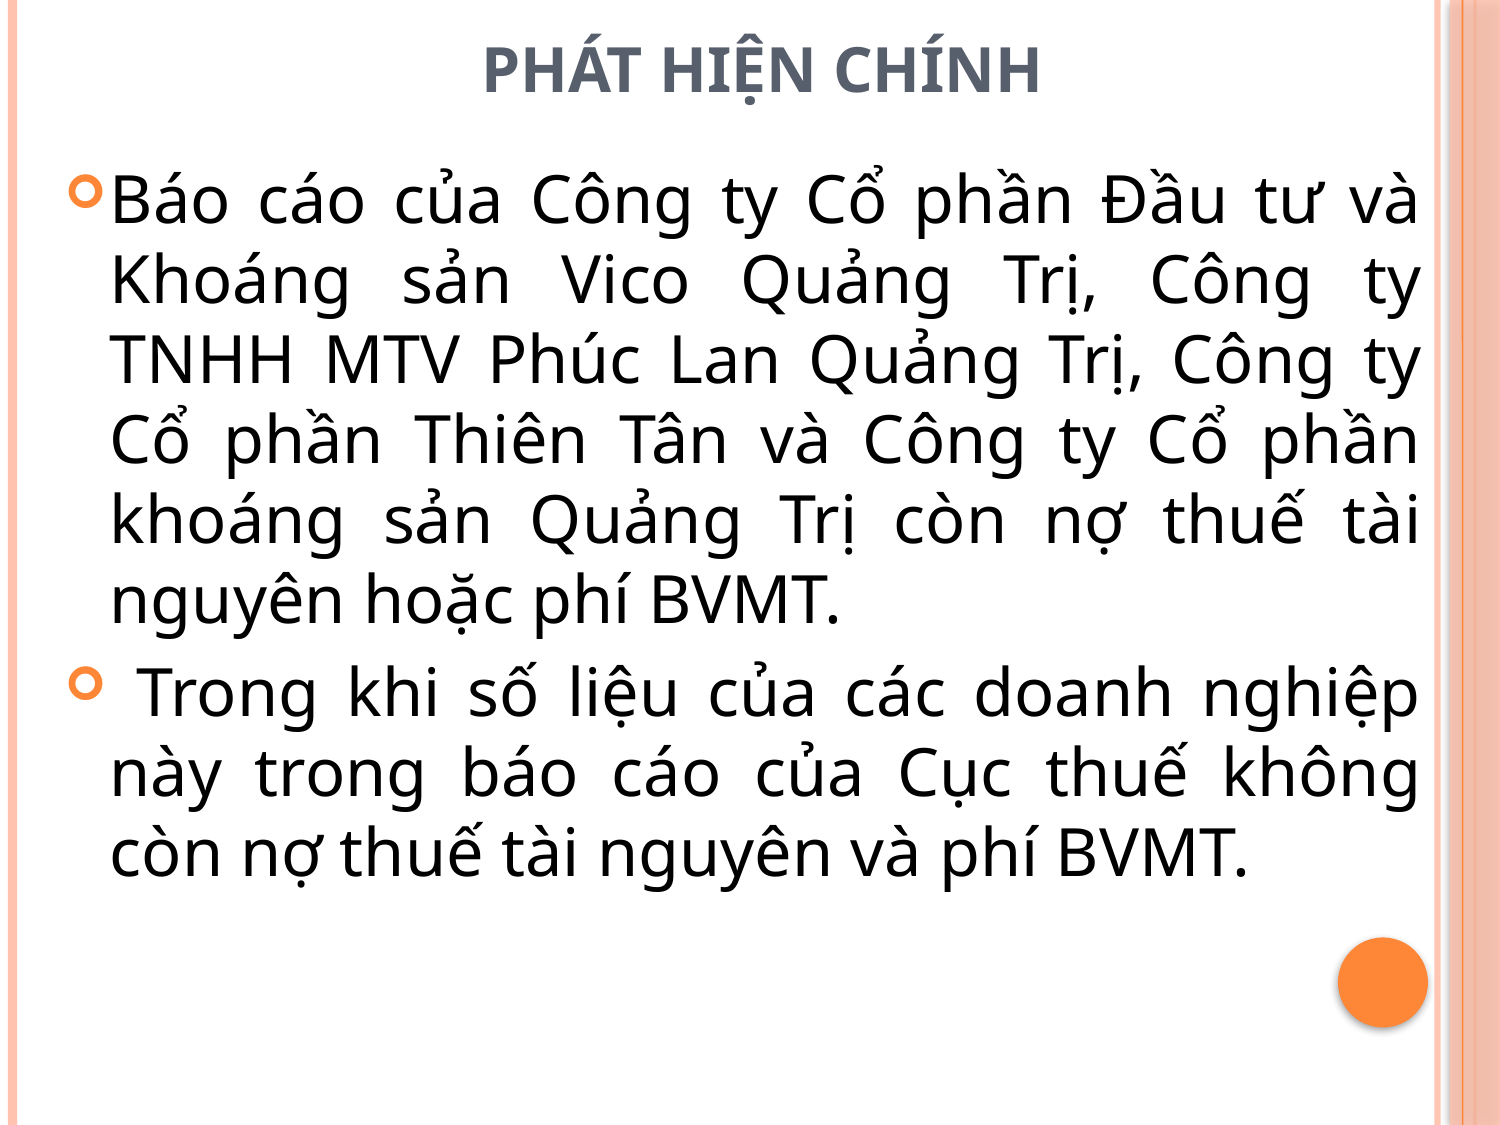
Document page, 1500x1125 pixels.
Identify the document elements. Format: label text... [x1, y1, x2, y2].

list Báo cáo của Công ty Cổ phần Đầu tư và Khoáng sản Vico Quảng Trị, Công ty TNHH MTV Phúc Lan Quảng Trị, Công ty Cổ phần Thiên Tân và Công ty Cổ phần khoáng sản Quảng Trị còn nợ thuế tài nguyên hoặc phí BVMT. Trong khi số liệu của các doanh nghiệp này trong báo cáo của Cục thuế không còn nợ thuế tài nguyên và phí BVMT. [50, 149, 1438, 1088]
title PHÁT HIỆN CHÍNH [150, 7, 1375, 113]
